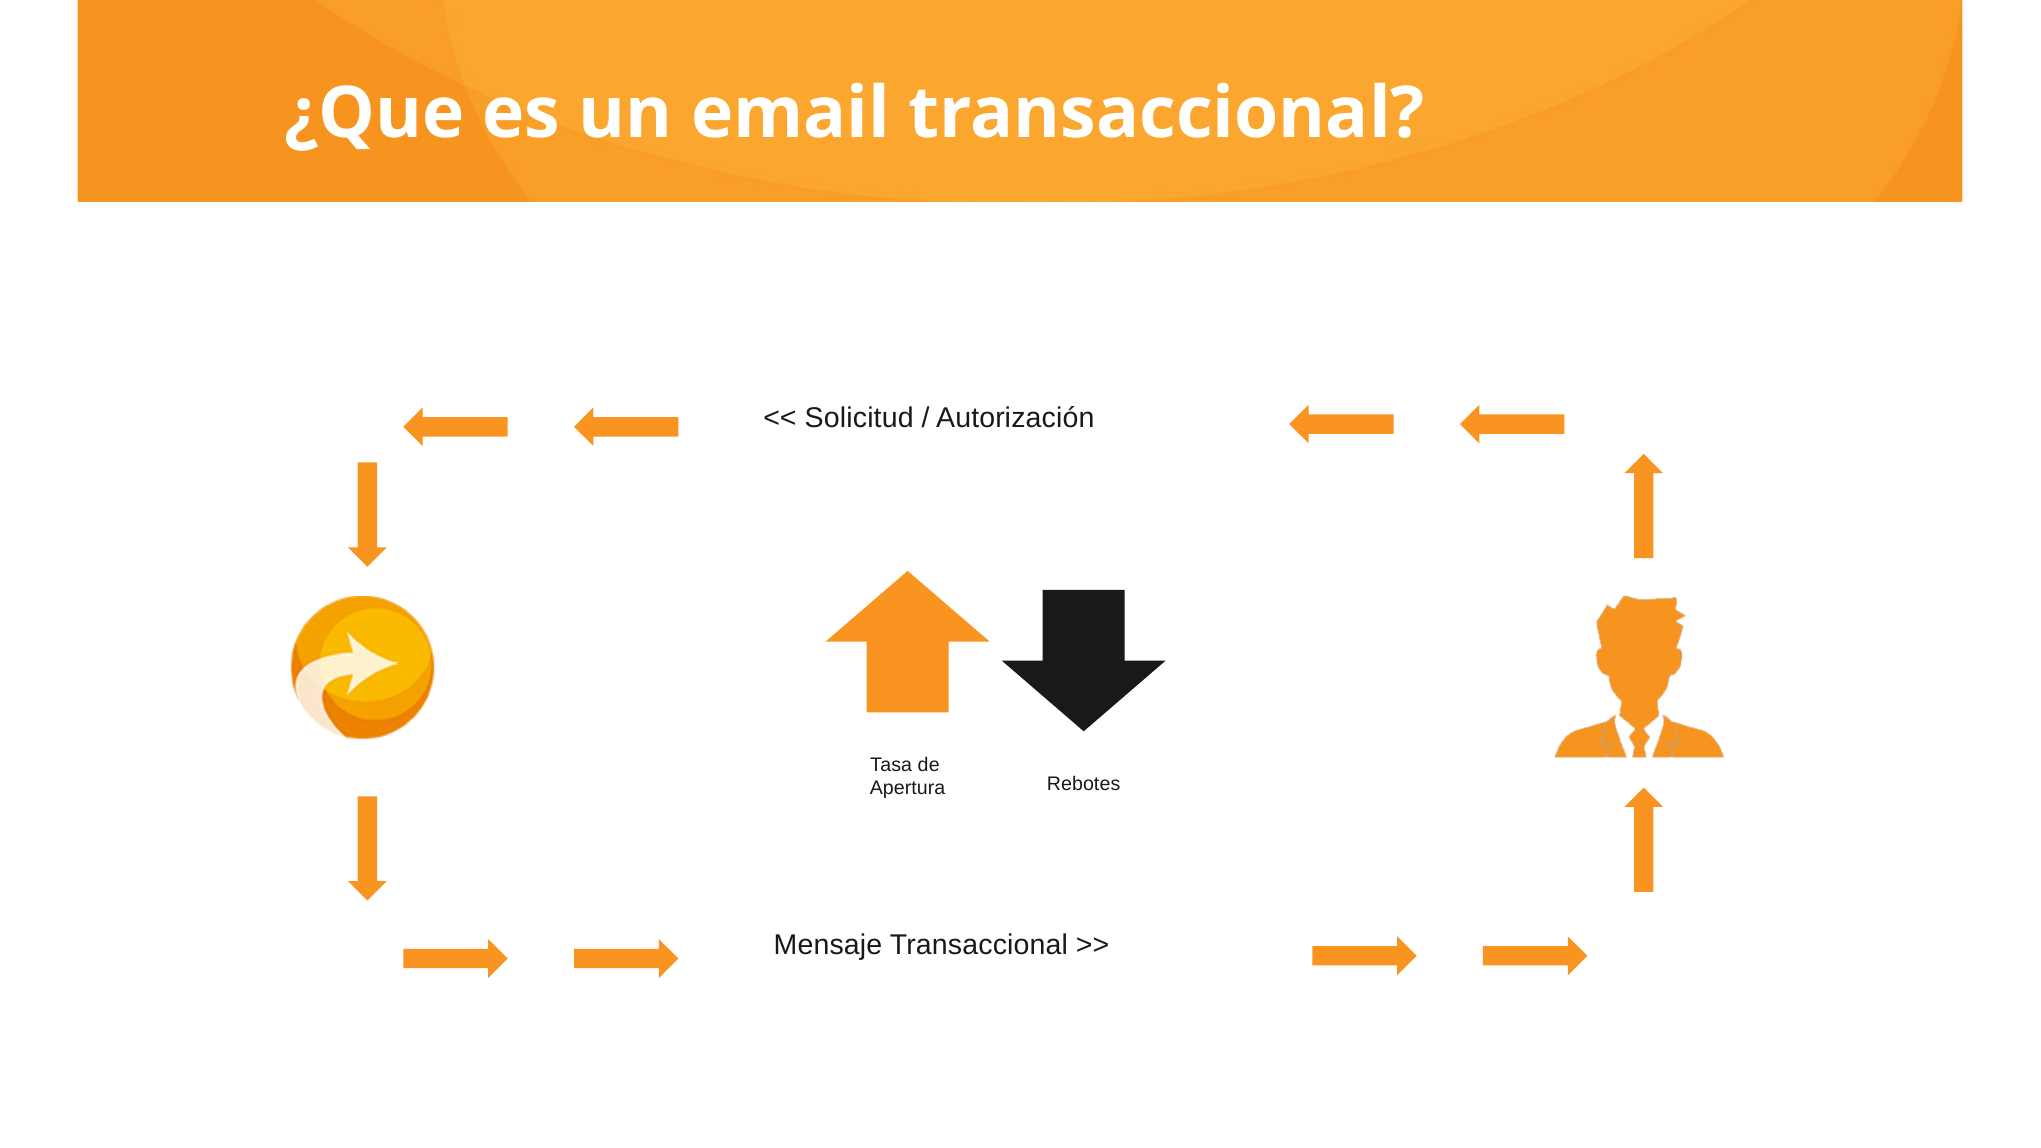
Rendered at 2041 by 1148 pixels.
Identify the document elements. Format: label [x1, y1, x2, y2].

text_box [276, 391, 1764, 978]
picture [77, 0, 1963, 202]
